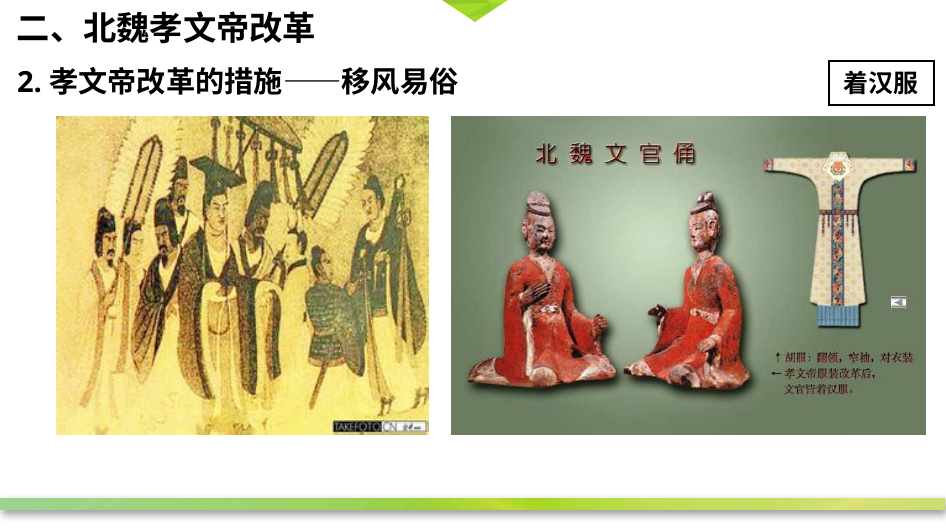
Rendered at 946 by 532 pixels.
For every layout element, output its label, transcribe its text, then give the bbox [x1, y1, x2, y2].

text_box [440, 0, 510, 24]
picture [451, 116, 926, 435]
picture [56, 116, 429, 435]
picture [0, 498, 945, 510]
text_box 2.孝文帝改革的措施——移风易俗 [2, 55, 946, 106]
text_box 二、北魏孝文帝改革 [2, 0, 332, 55]
text_box 着汉服 [828, 60, 935, 106]
